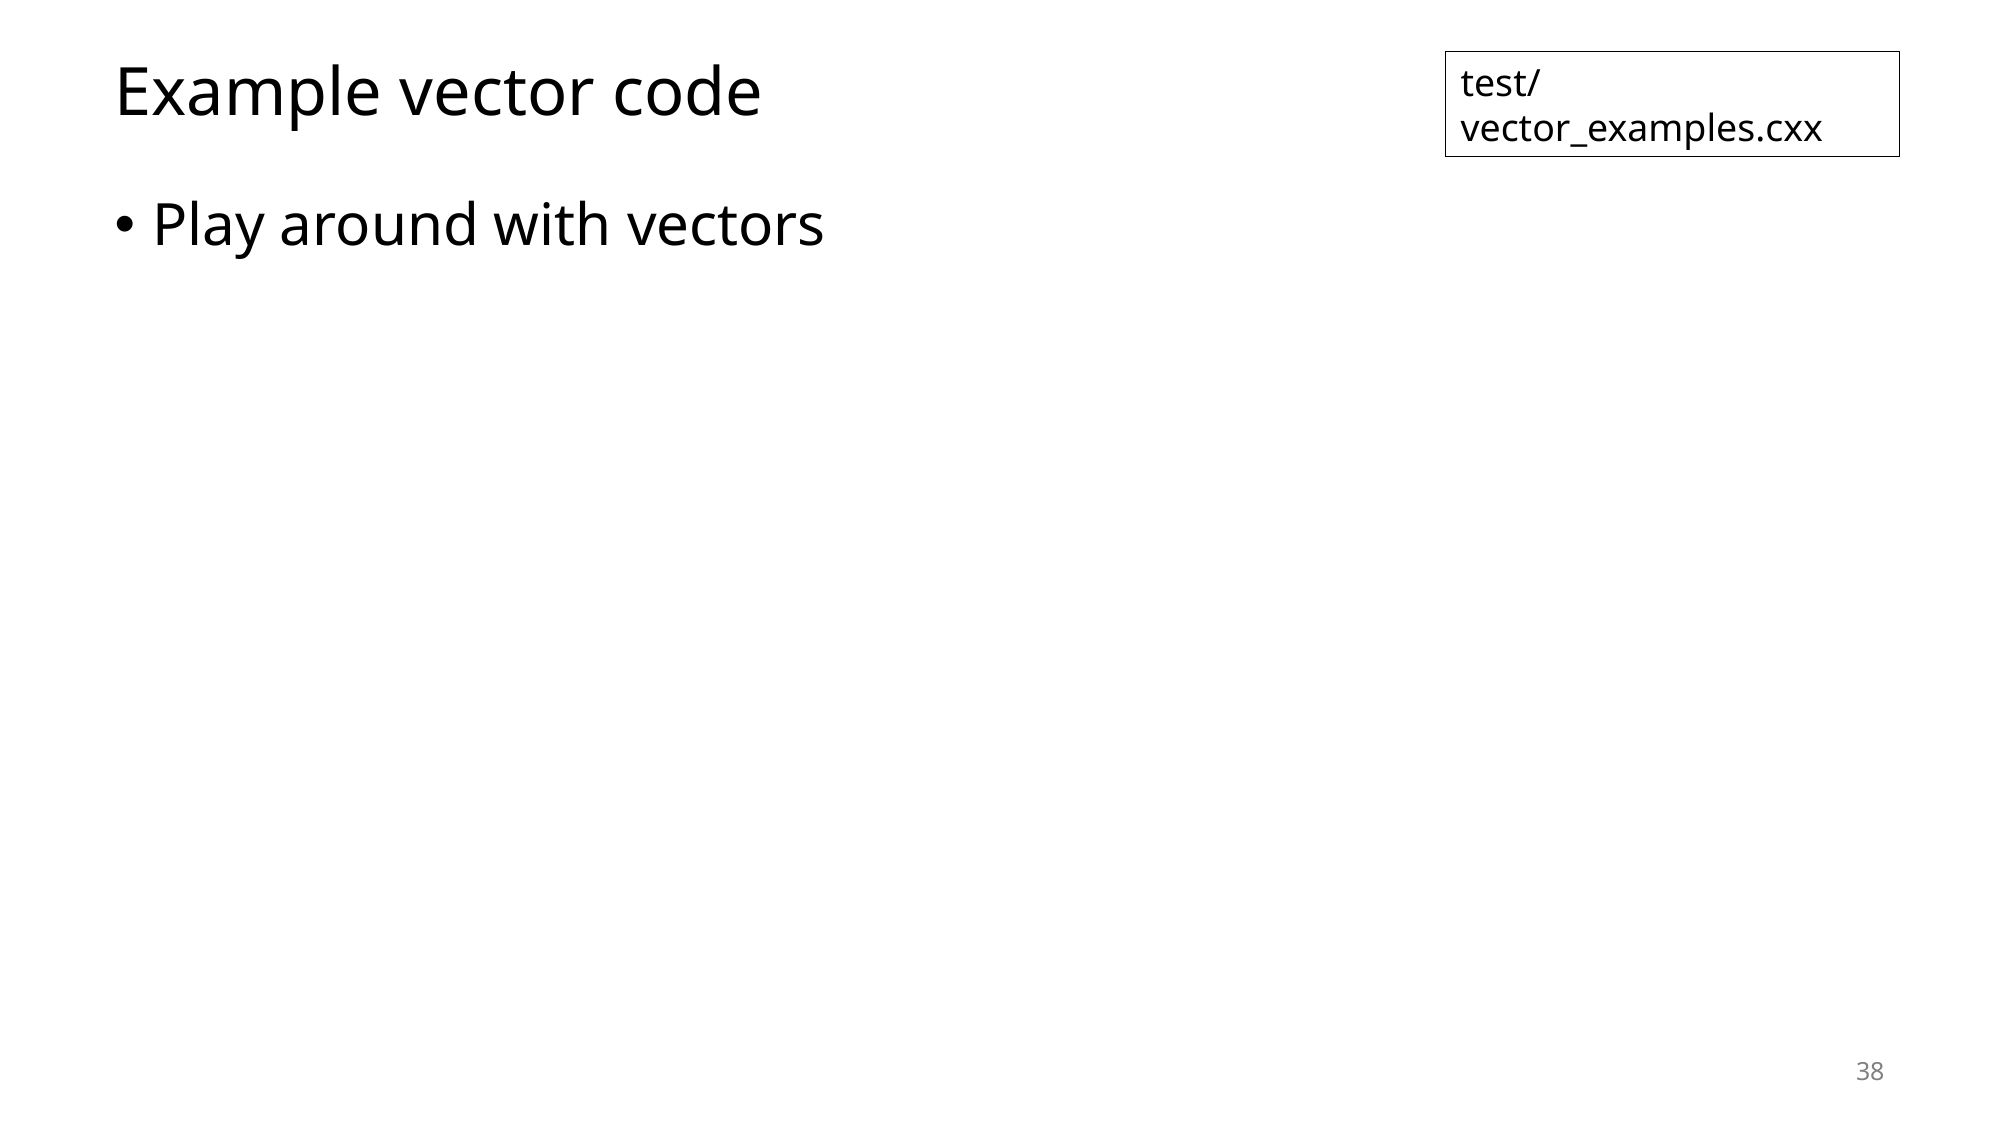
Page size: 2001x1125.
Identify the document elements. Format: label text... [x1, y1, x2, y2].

slide_number 38 [1749, 1042, 1900, 1103]
title Example vector code [99, 37, 1900, 150]
text_box test/vector_examples.cxx [1445, 51, 1900, 157]
list Play around with vectors [99, 187, 1900, 1013]
